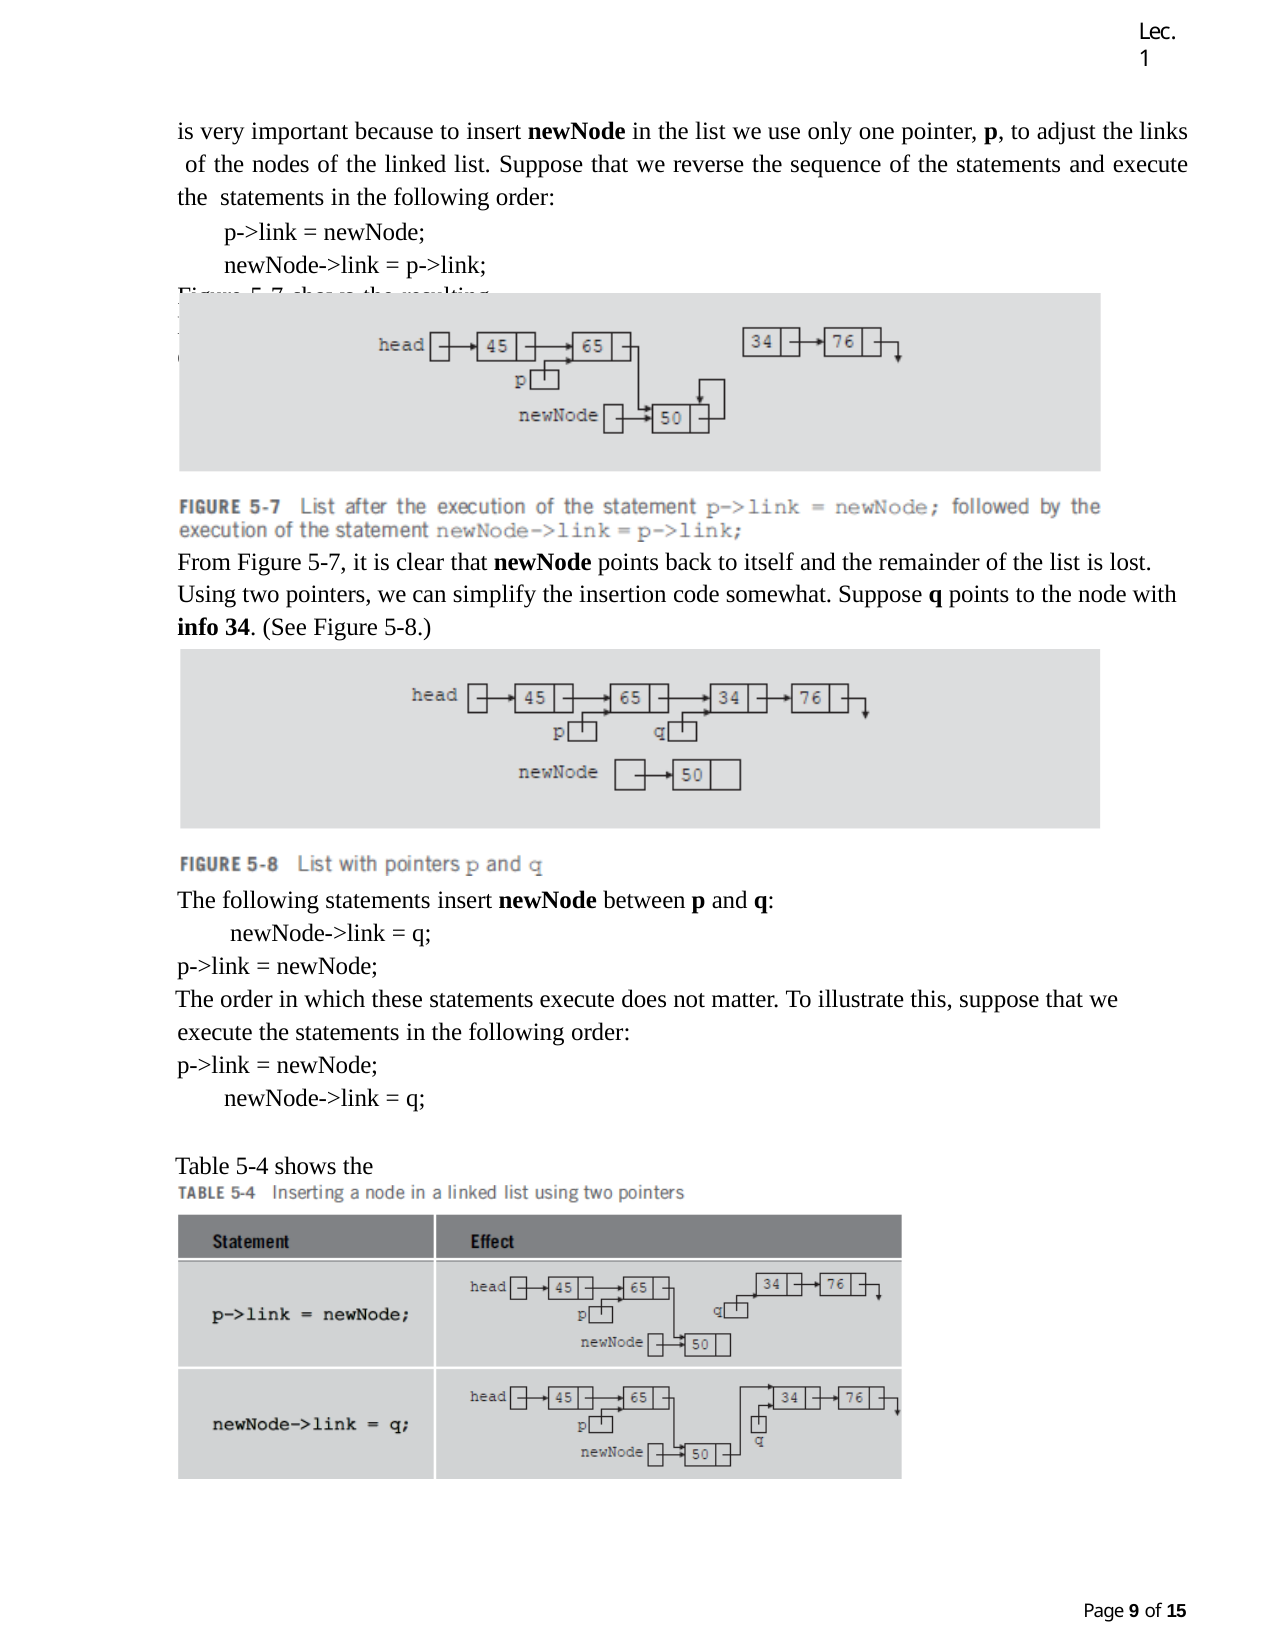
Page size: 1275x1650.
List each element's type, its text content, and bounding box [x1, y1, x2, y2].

text_box [180, 649, 1101, 876]
text_box Lec.1 is very important because to insert newNode in the list we use only one pointer, p, to adjust the links of the nodes of the linked list. Suppose that we reverse the sequence of the statements and execute the statements in the following order: p->link = newNode; newNode->link = p->link; Figure 5-7 shows the resulting list after these statements execute. [175, 14, 1189, 370]
text_box From Figure 5-7, it is clear that newNode points back to itself and the remainder of the list is lost. Using two pointers, we can simplify the insertion code somewhat. Suppose q points to the node with info 34. (See Figure 5-8.) [175, 539, 1189, 641]
text_box [177, 1184, 902, 1479]
slide_number Page 10 of 15 [1081, 1601, 1189, 1650]
text_box The following statements insert newNode between p and q: newNode->link = q; p->link = newNode; The order in which these statements execute does not matter. To illustrate this, suppose that we execute the statements in the following order: p->link = newNode; newNode->link = q; Table 5-4 shows the effect of these statements. [175, 878, 1189, 1240]
text_box [178, 293, 1101, 542]
